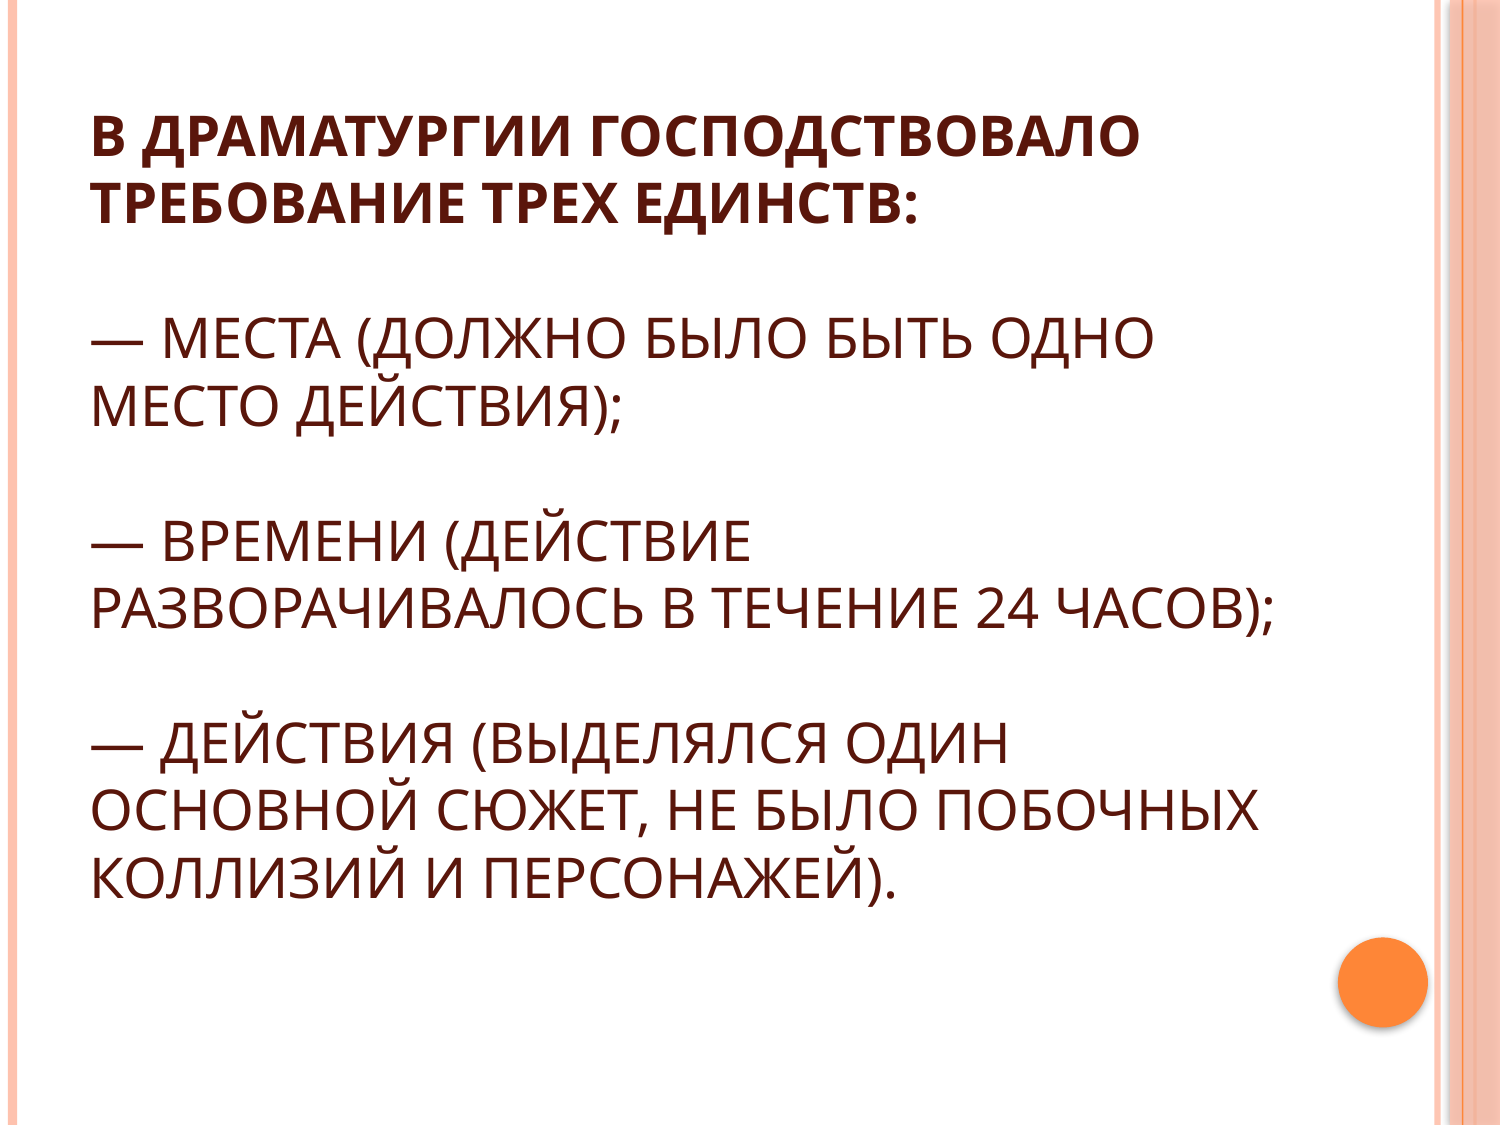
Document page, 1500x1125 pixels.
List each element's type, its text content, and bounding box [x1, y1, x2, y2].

title В драматургии господствовало требование трех единств: — места (должно было быть одно место действия); — времени (действие разворачивалось в течение 24 часов); — действия (выделялся один основной сюжет, не было побочных коллизий и персонажей). [75, 45, 1300, 985]
